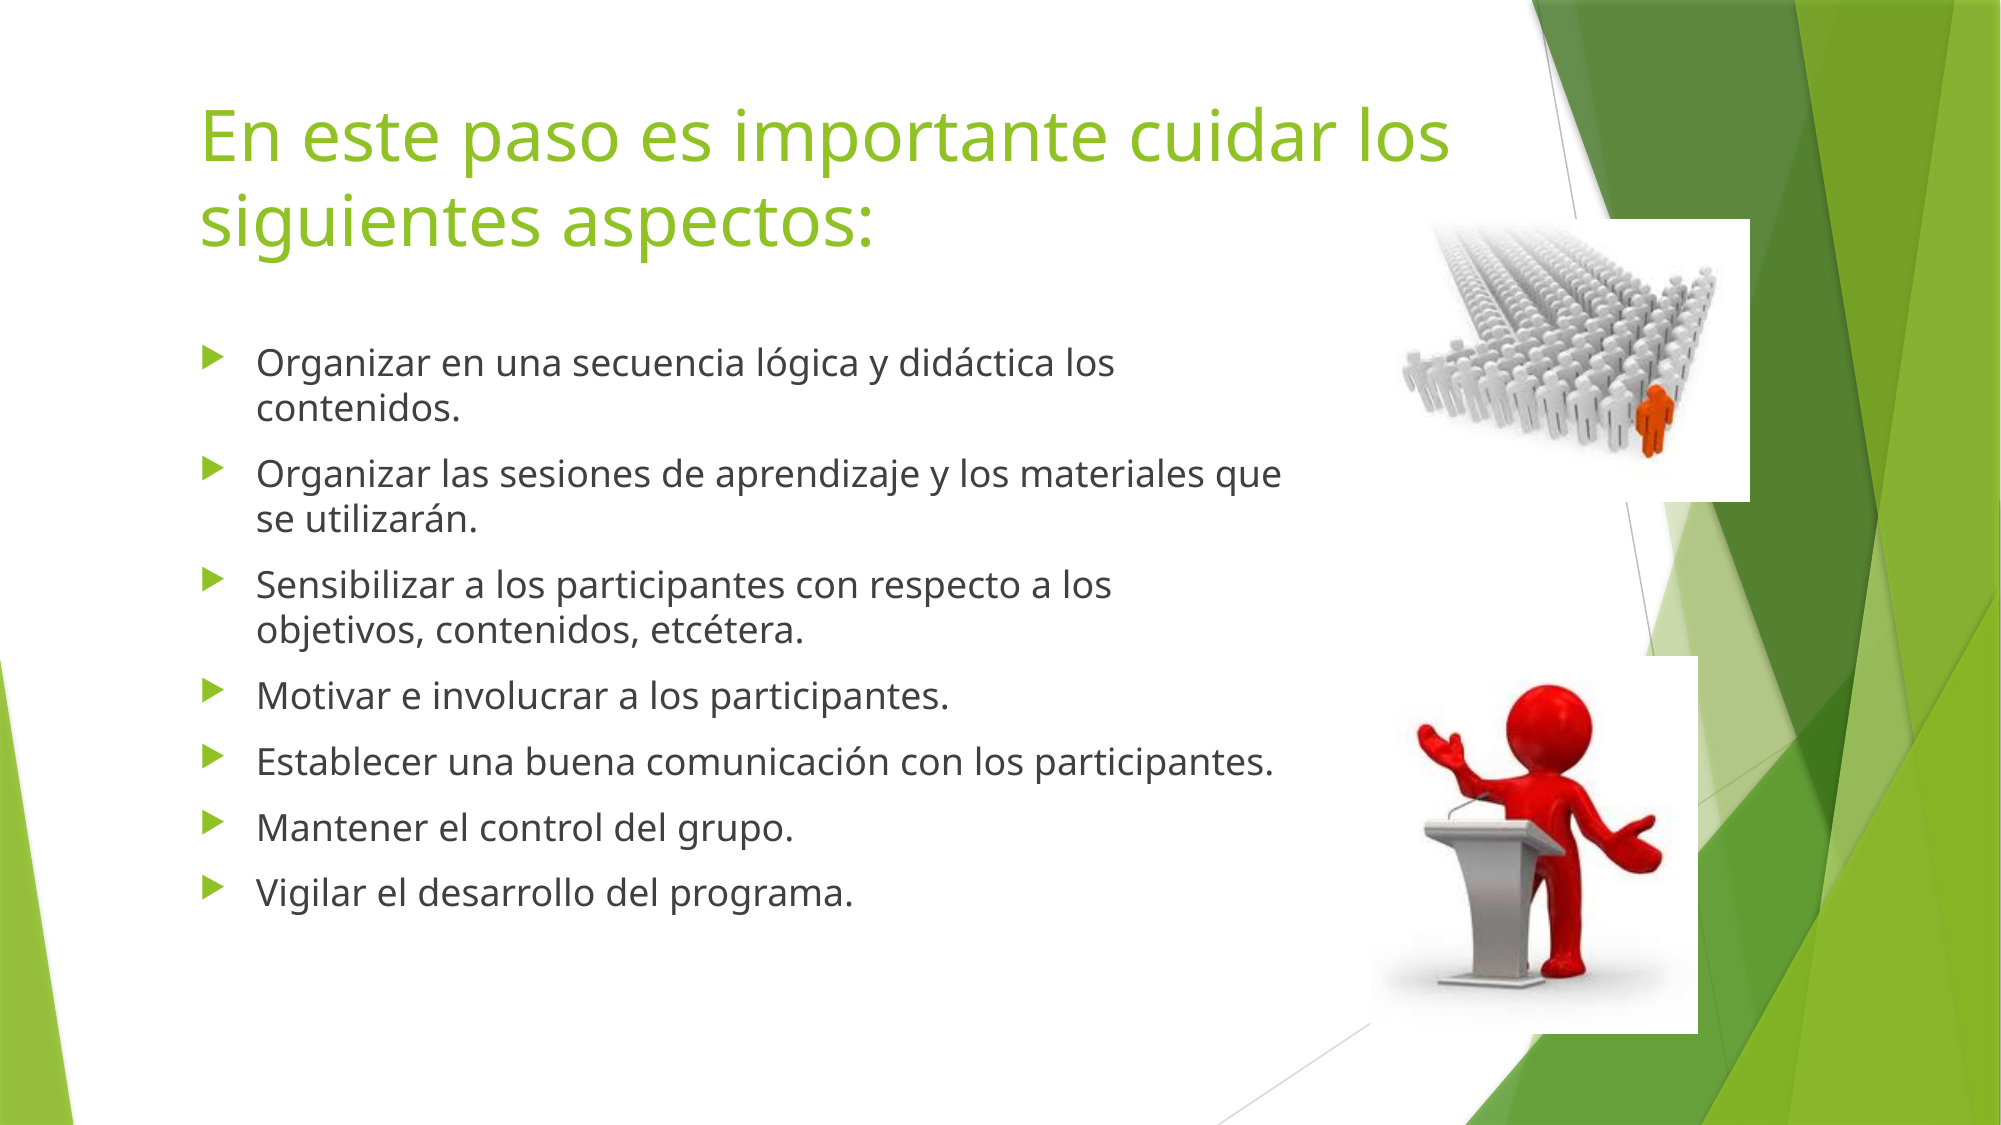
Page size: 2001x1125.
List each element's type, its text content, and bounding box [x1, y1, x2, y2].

picture [1373, 219, 1751, 502]
list Organizar en una secuencia lógica y didáctica los contenidos. Organizar las sesiones de aprendizaje y los materiales que se utilizarán. Sensibilizar a los participantes con respecto a los objetivos, contenidos, etcétera. Motivar e involucrar a los participantes. Establecer una buena comunicación con los participantes. Mantener el control del grupo. Vigilar el desarrollo del programa. [184, 331, 1301, 1125]
picture [1370, 656, 1698, 1034]
title En este paso es importante cuidar los siguientes aspectos: [184, 82, 1535, 271]
